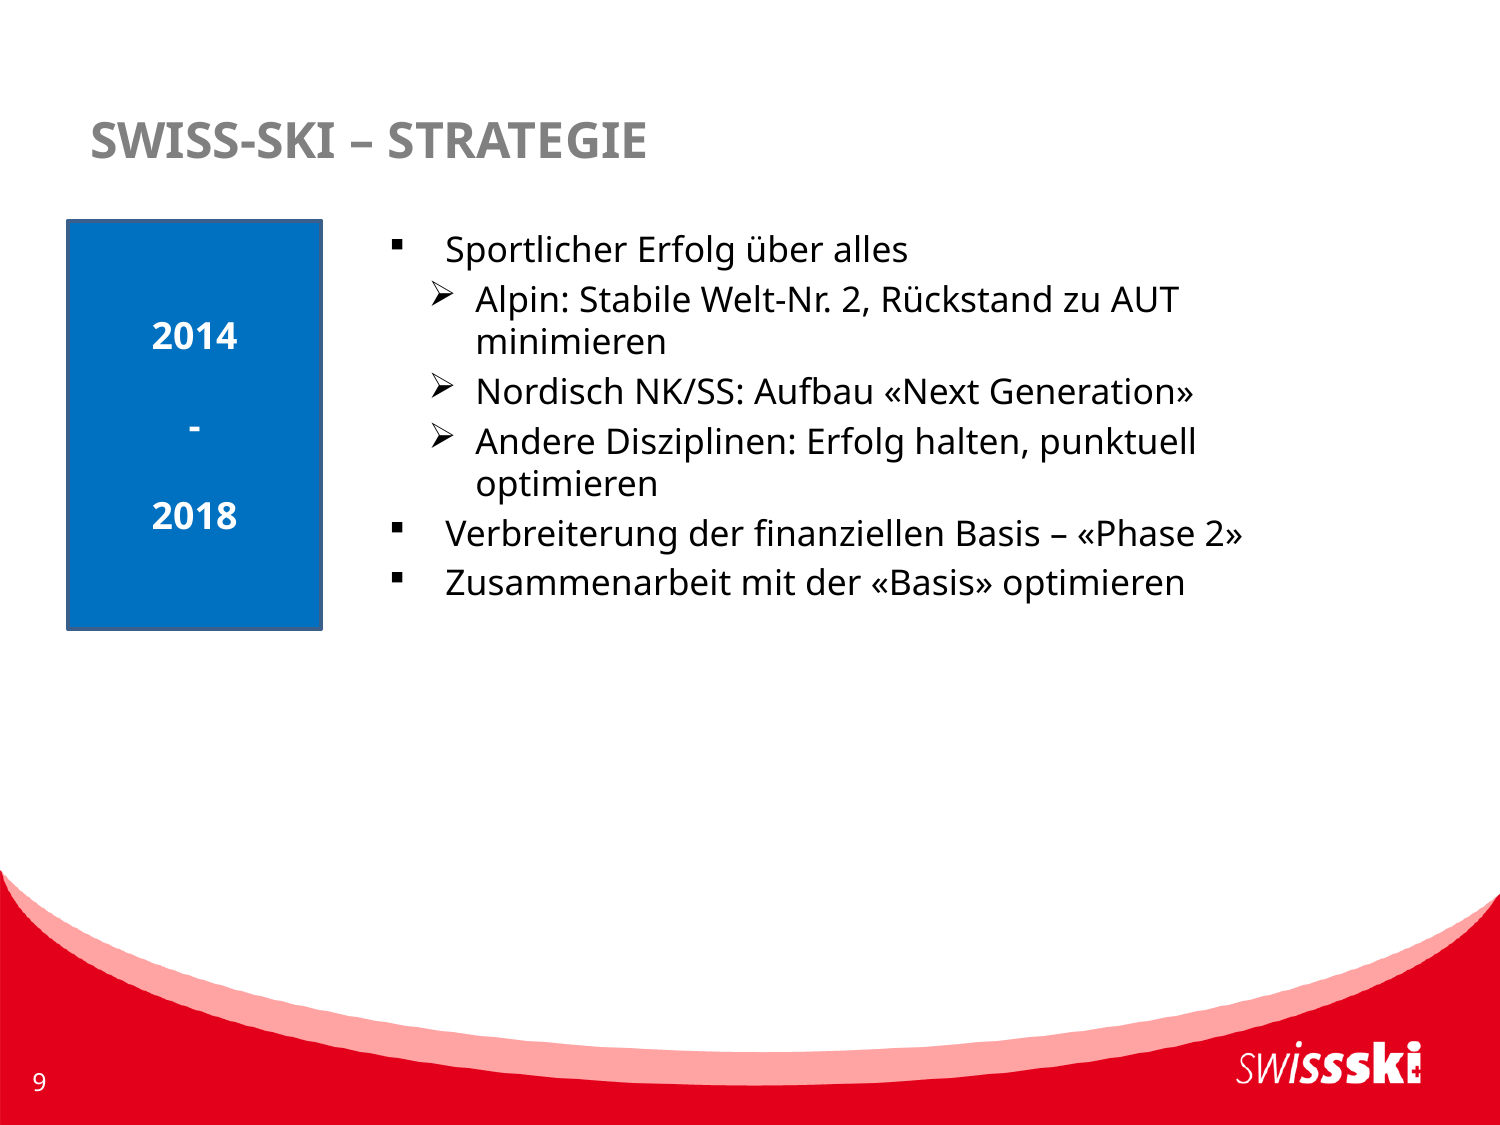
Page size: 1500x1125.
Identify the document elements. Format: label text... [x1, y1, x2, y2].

text_box Sportlicher Erfolg über alles Alpin: Stabile Welt-Nr. 2, Rückstand zu AUT minimieren Nordisch NK/SS: Aufbau «Next Generation» Andere Disziplinen: Erfolg halten, punktuell optimieren Verbreiterung der finanziellen Basis – «Phase 2» Zusammenarbeit mit der «Basis» optimieren [374, 219, 1326, 629]
picture [0, 0, 1500, 1125]
text_box 2014 - 2018 [66, 219, 323, 631]
slide_number 9 [17, 1058, 160, 1106]
title SWISS-SKI – STRATEGIE [75, 45, 1425, 233]
